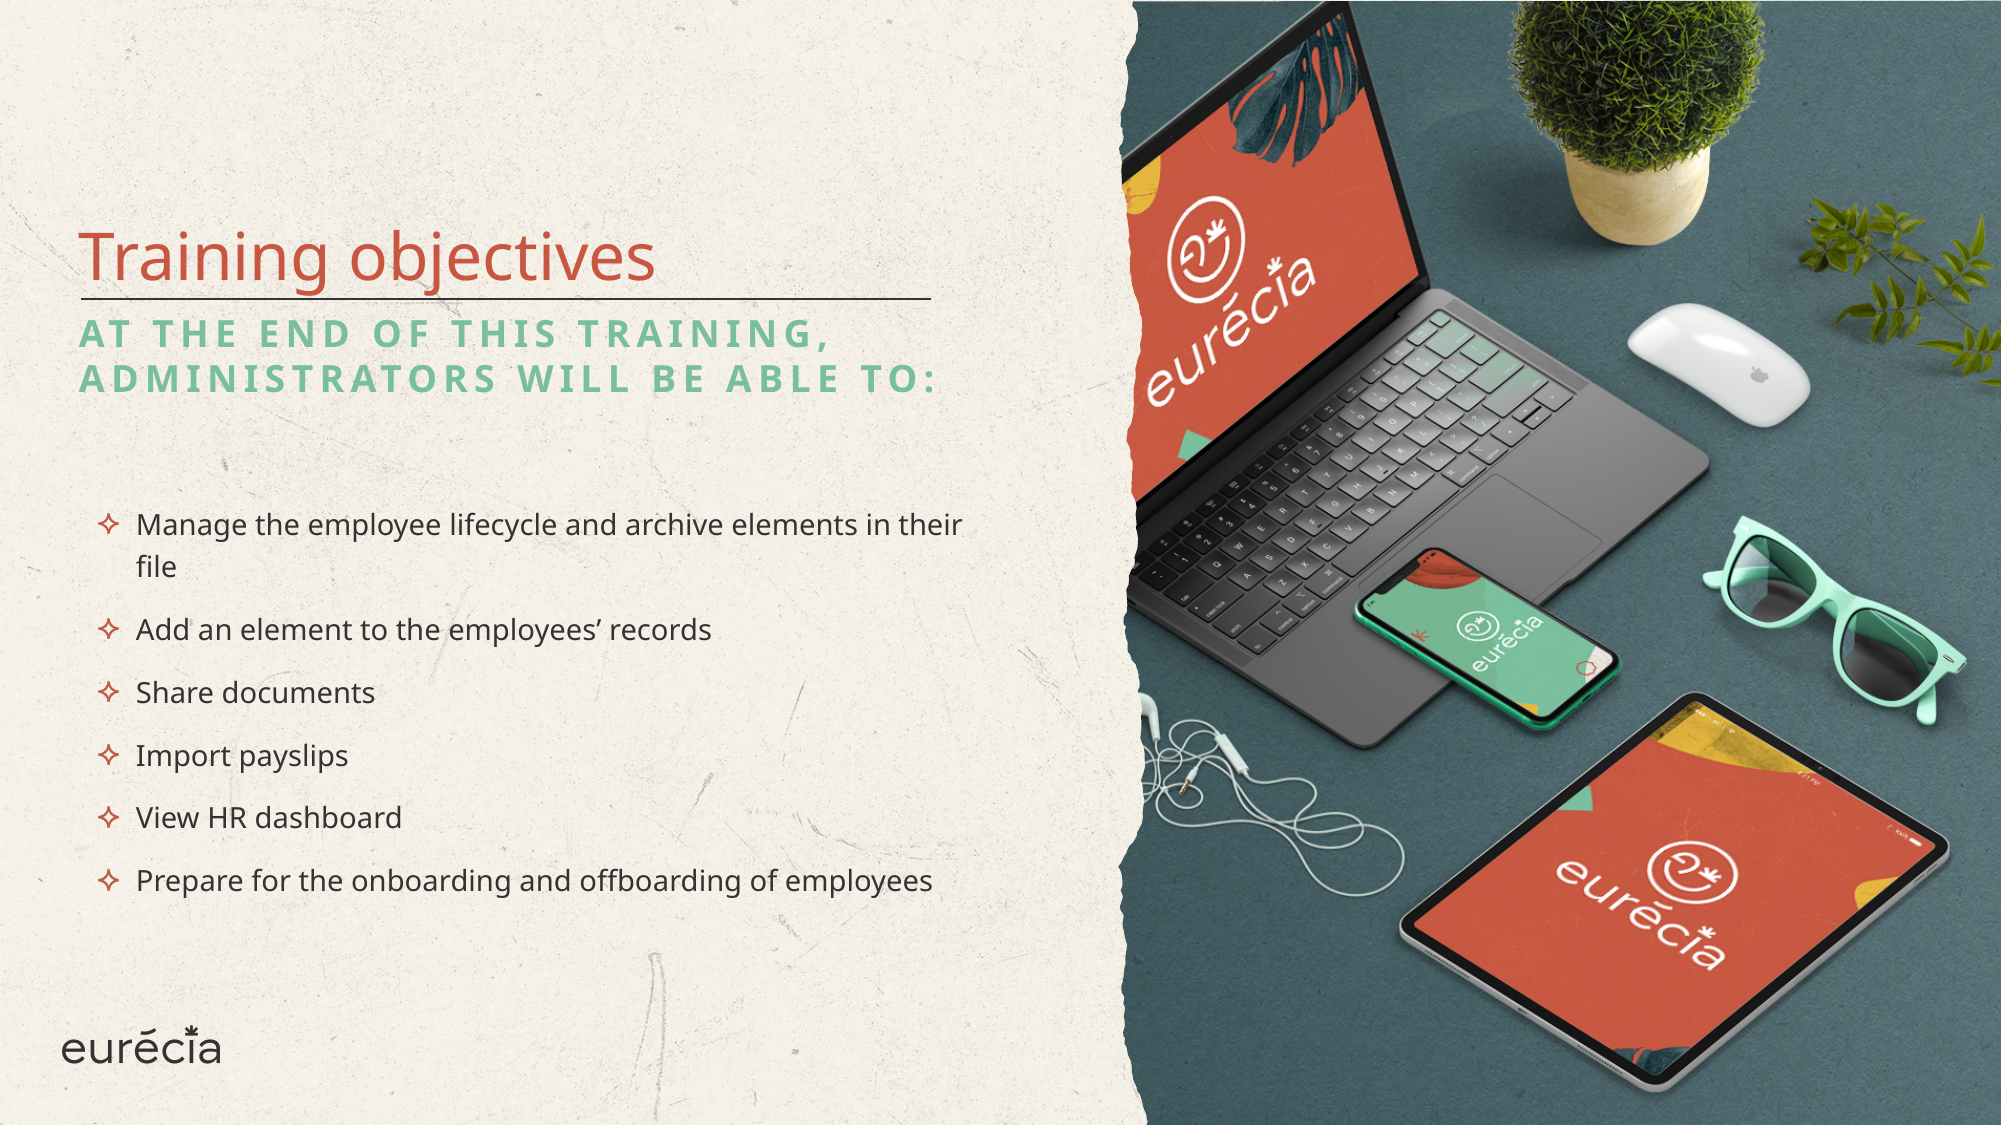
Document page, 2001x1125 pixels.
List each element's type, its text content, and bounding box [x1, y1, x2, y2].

list Training objectives [63, 207, 935, 303]
picture [0, 0, 2001, 1125]
list Manage the employee lifecycle and archive elements in their file Add an element to the employees’ records Share documents Import payslips View HR dashboard Prepare for the onboarding and offboarding of employees [83, 491, 1000, 918]
title At the end of this training, administrators will be able to: [63, 302, 970, 397]
